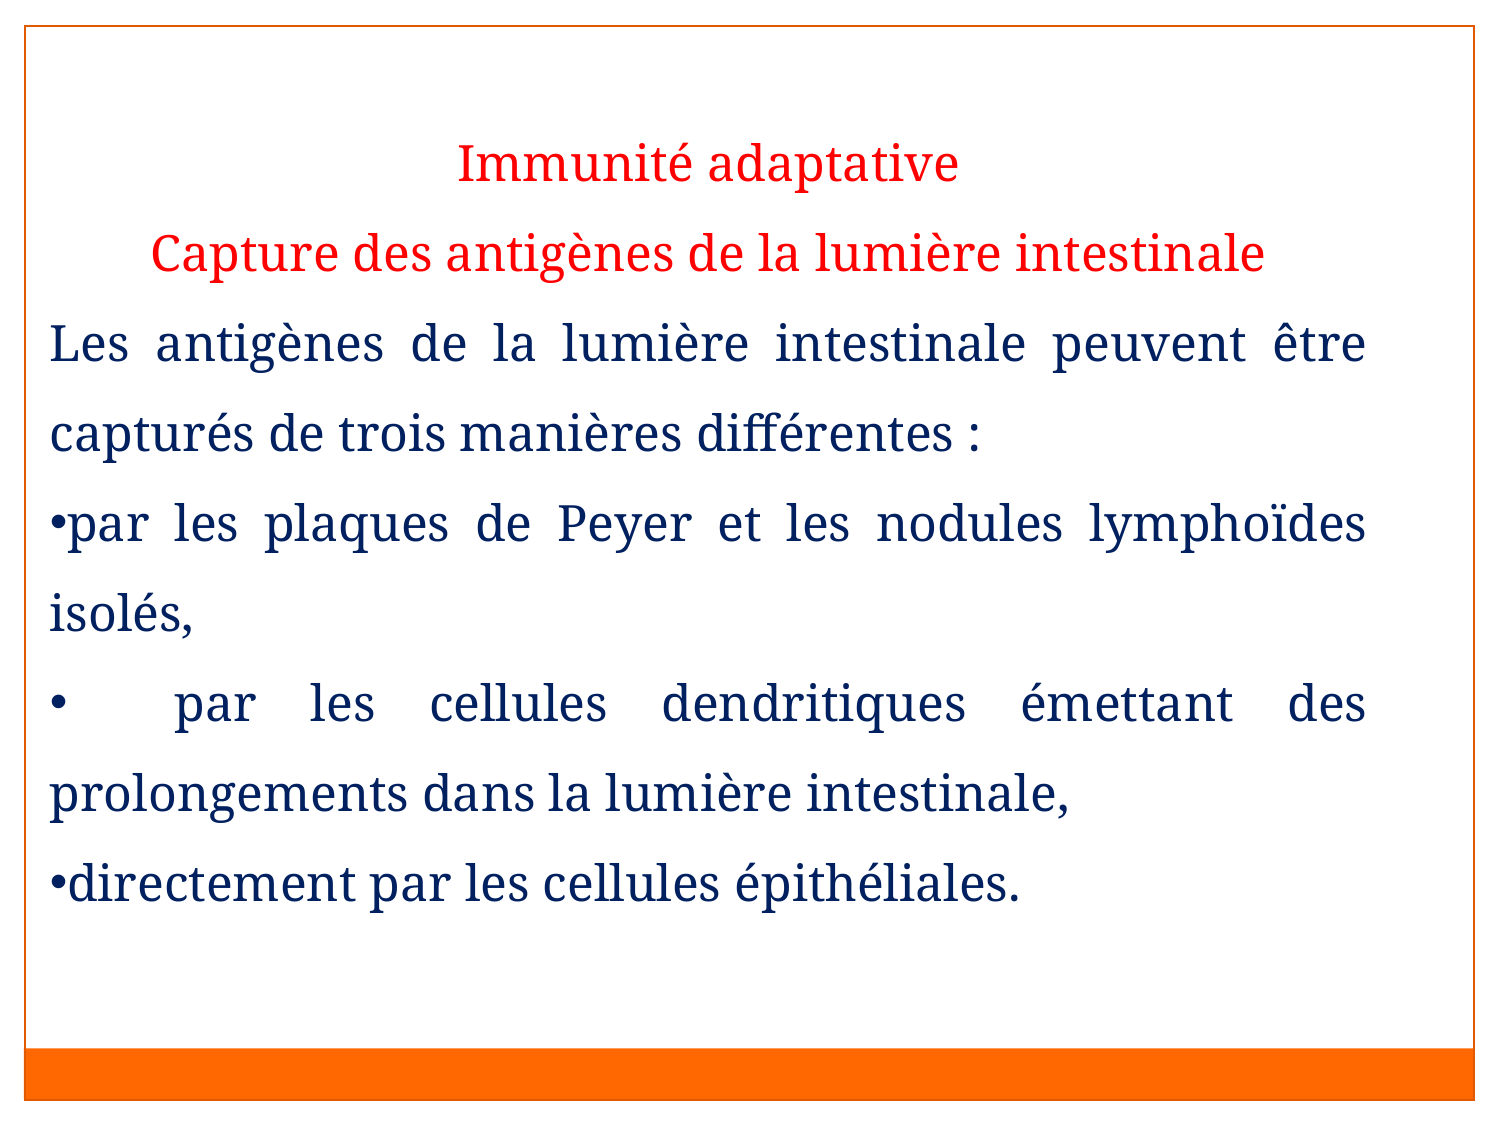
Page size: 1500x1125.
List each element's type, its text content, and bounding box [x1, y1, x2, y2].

text_box Immunité adaptative Capture des antigènes de la lumière intestinale Les antigènes de la lumière intestinale peuvent être capturés de trois manières différentes : par les plaques de Peyer et les nodules lymphoïdes isolés, par les cellules dendritiques émettant des prolongements dans la lumière intestinale, directement par les cellules épithéliales. [35, 93, 1383, 919]
